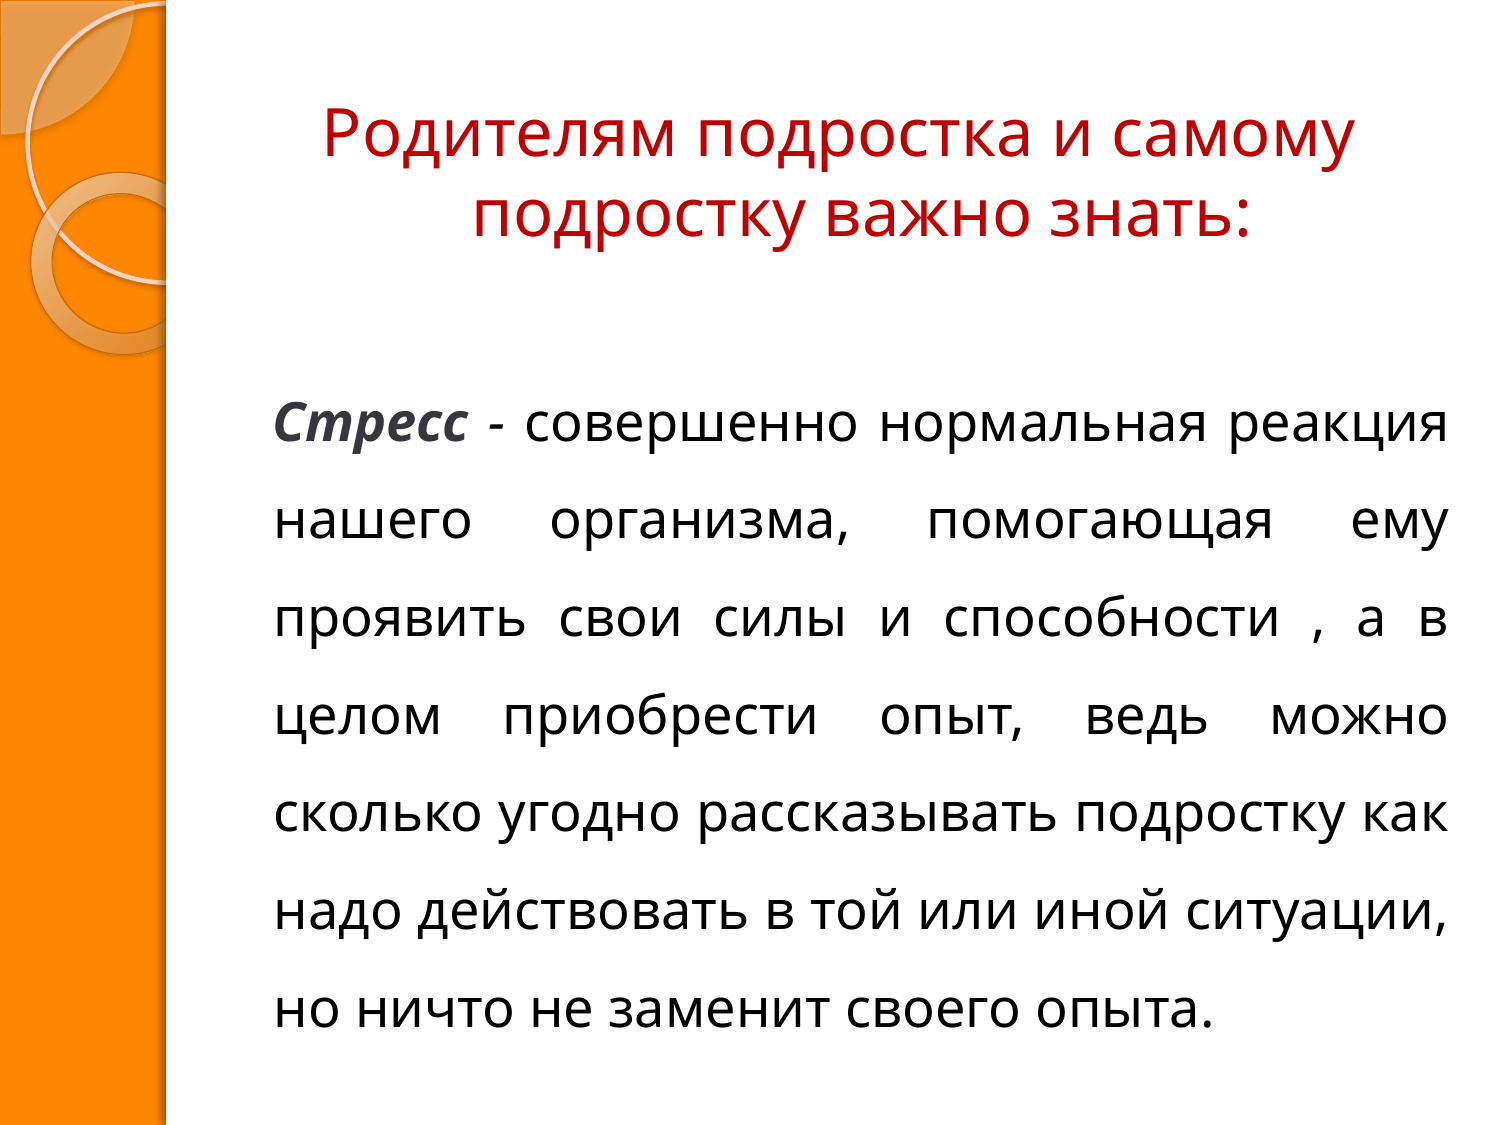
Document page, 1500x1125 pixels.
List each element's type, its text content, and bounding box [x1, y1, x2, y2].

list Родителям подростка и самому подростку важно знать: Стресс - совершенно нормальная реакция нашего организма, помогающая ему проявить свои силы и способности , а в целом приобрести опыт, ведь можно сколько угодно рассказывать подростку как надо действовать в той или иной ситуации, но ничто не заменит своего опыта. [199, 46, 1466, 1067]
